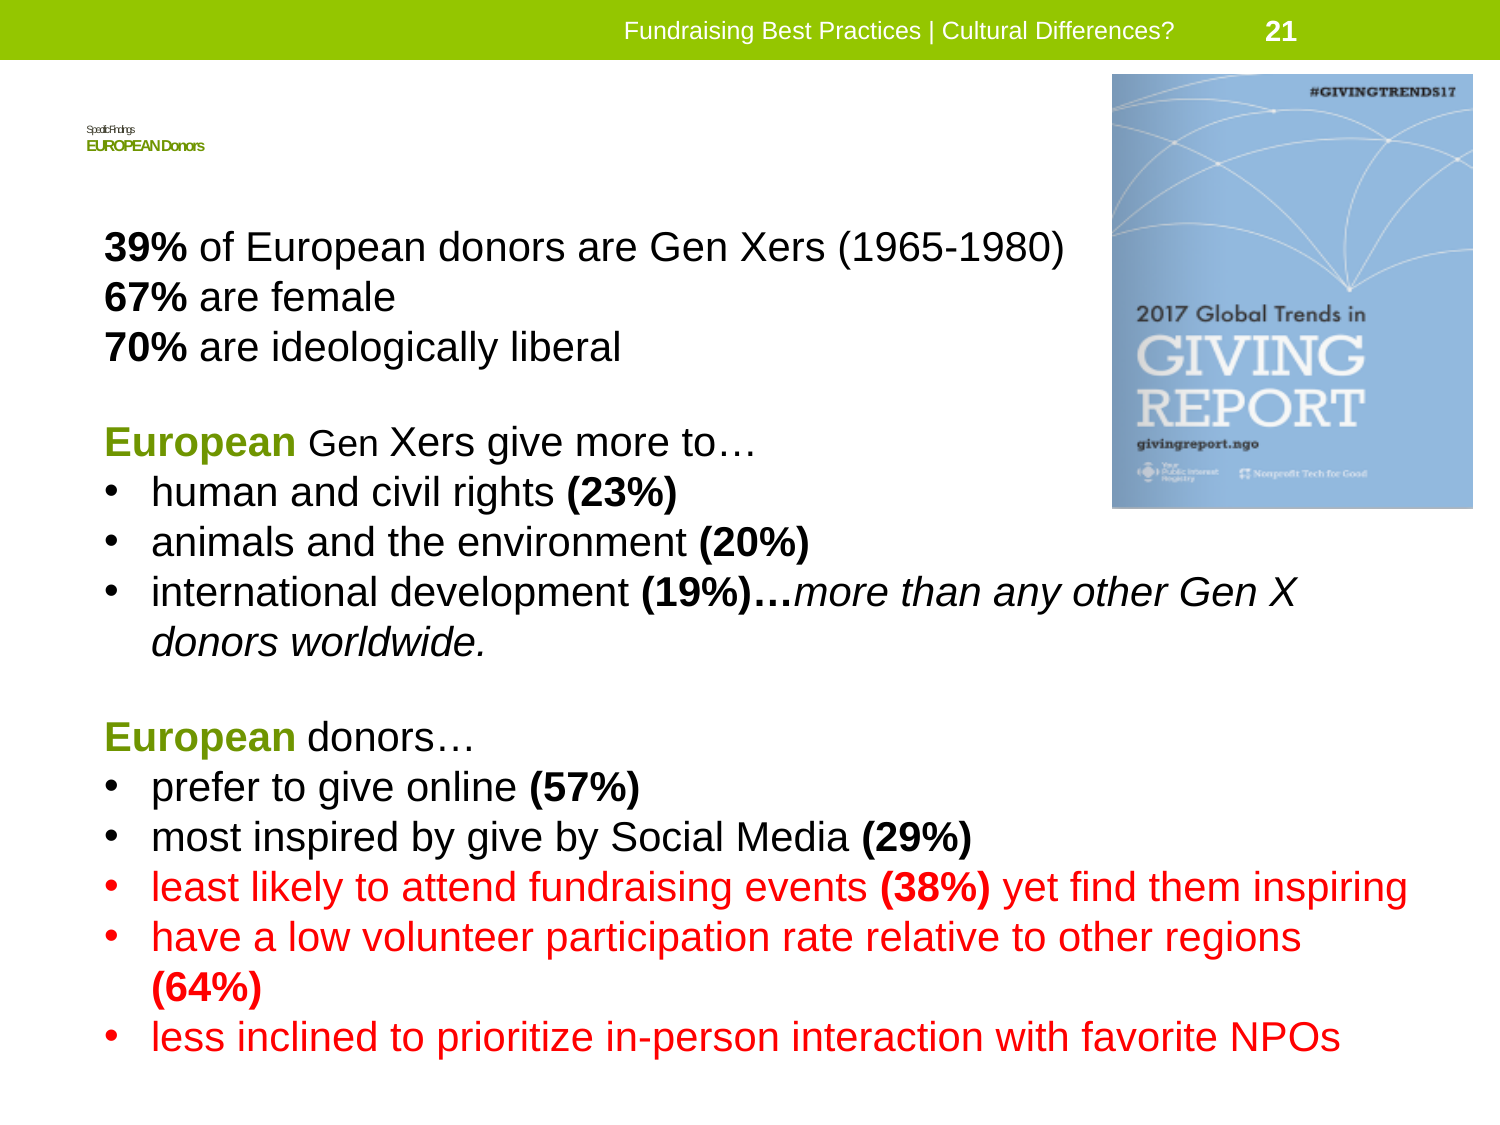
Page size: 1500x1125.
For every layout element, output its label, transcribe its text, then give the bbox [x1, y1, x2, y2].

text_box 39% of European donors are Gen Xers (1965-1980) 67% are female 70% are ideologically liberal European Gen Xers give more to… human and civil rights (23%) animals and the environment (20%) international development (19%)…more than any other Gen X donors worldwide. European donors… prefer to give online (57%) most inspired by give by Social Media (29%) least likely to attend fundraising events (38%) yet find them inspiring have a low volunteer participation rate relative to other regions (64%) less inclined to prioritize in-person interaction with favorite NPOs [89, 212, 1440, 1068]
title Specific Findings EUROPEAN Donors [71, 76, 1110, 200]
slide_number 21 [1250, 3, 1425, 57]
footer Fundraising Best Practices | Cultural Differences? [562, 3, 1238, 57]
picture [1112, 74, 1474, 509]
